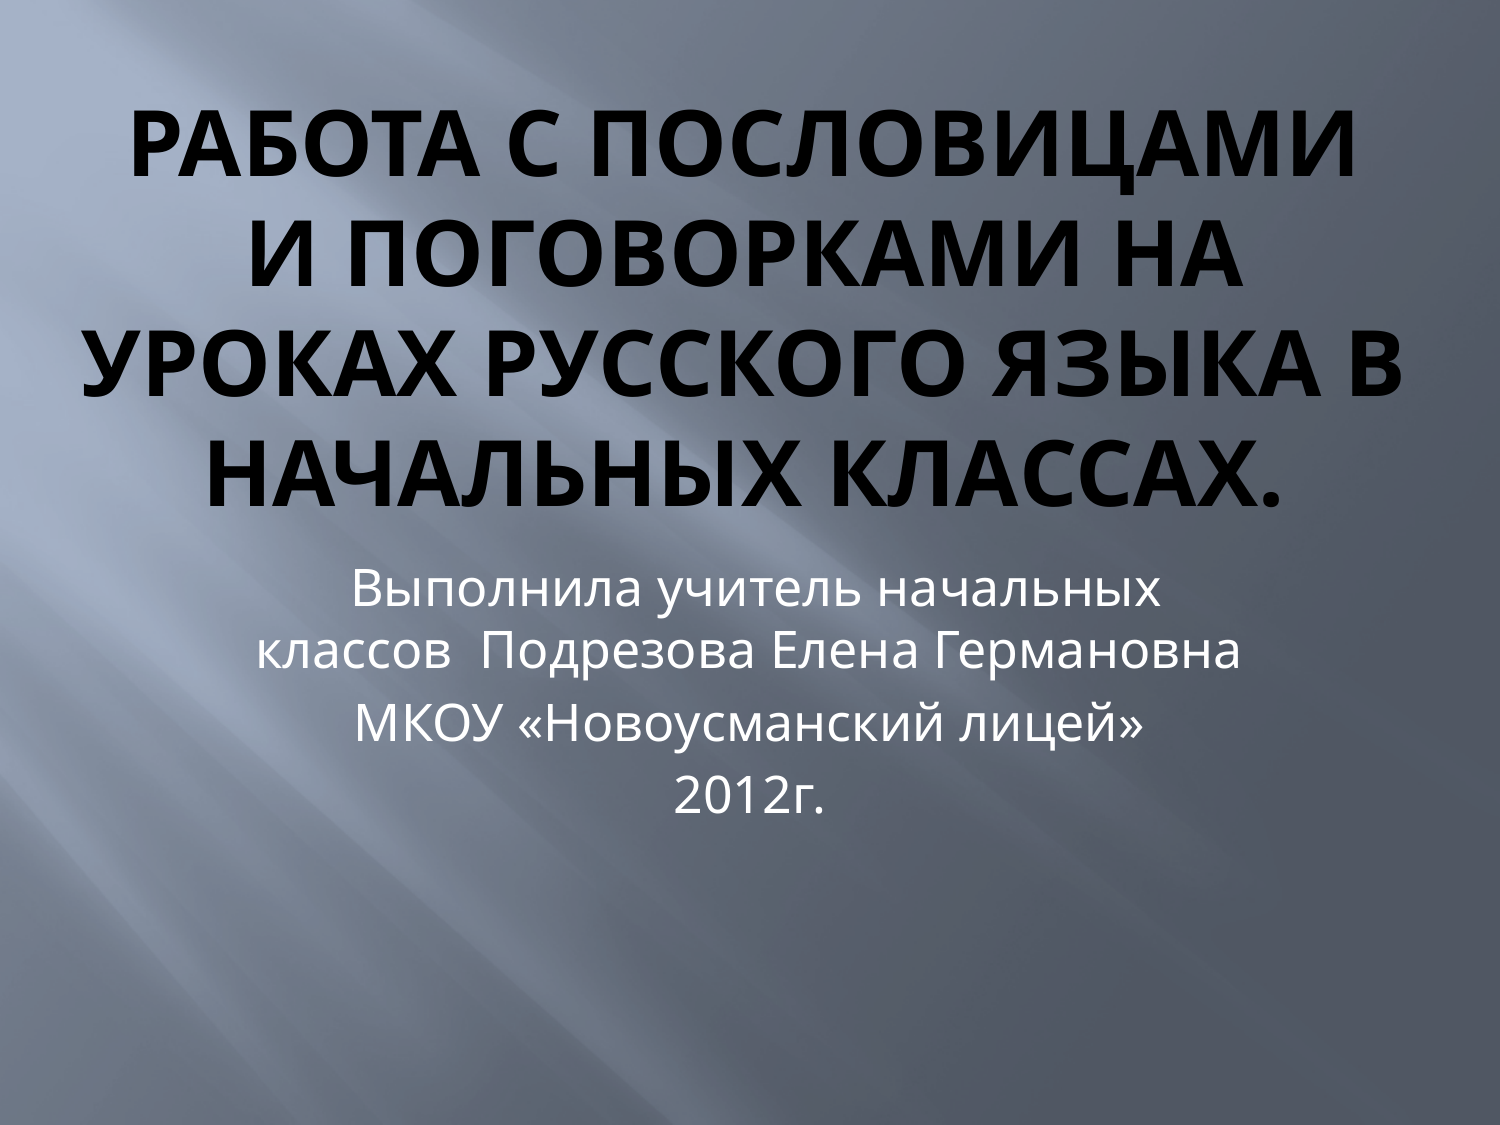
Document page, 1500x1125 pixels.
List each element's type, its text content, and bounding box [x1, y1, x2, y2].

subtitle Выполнила учитель начальных классов Подрезова Елена Германовна МКОУ «Новоусманский лицей» 2012г. [225, 546, 1275, 834]
title Работа с пословицами и поговорками на уроках русского языка в начальных классах. [69, 224, 1420, 525]
